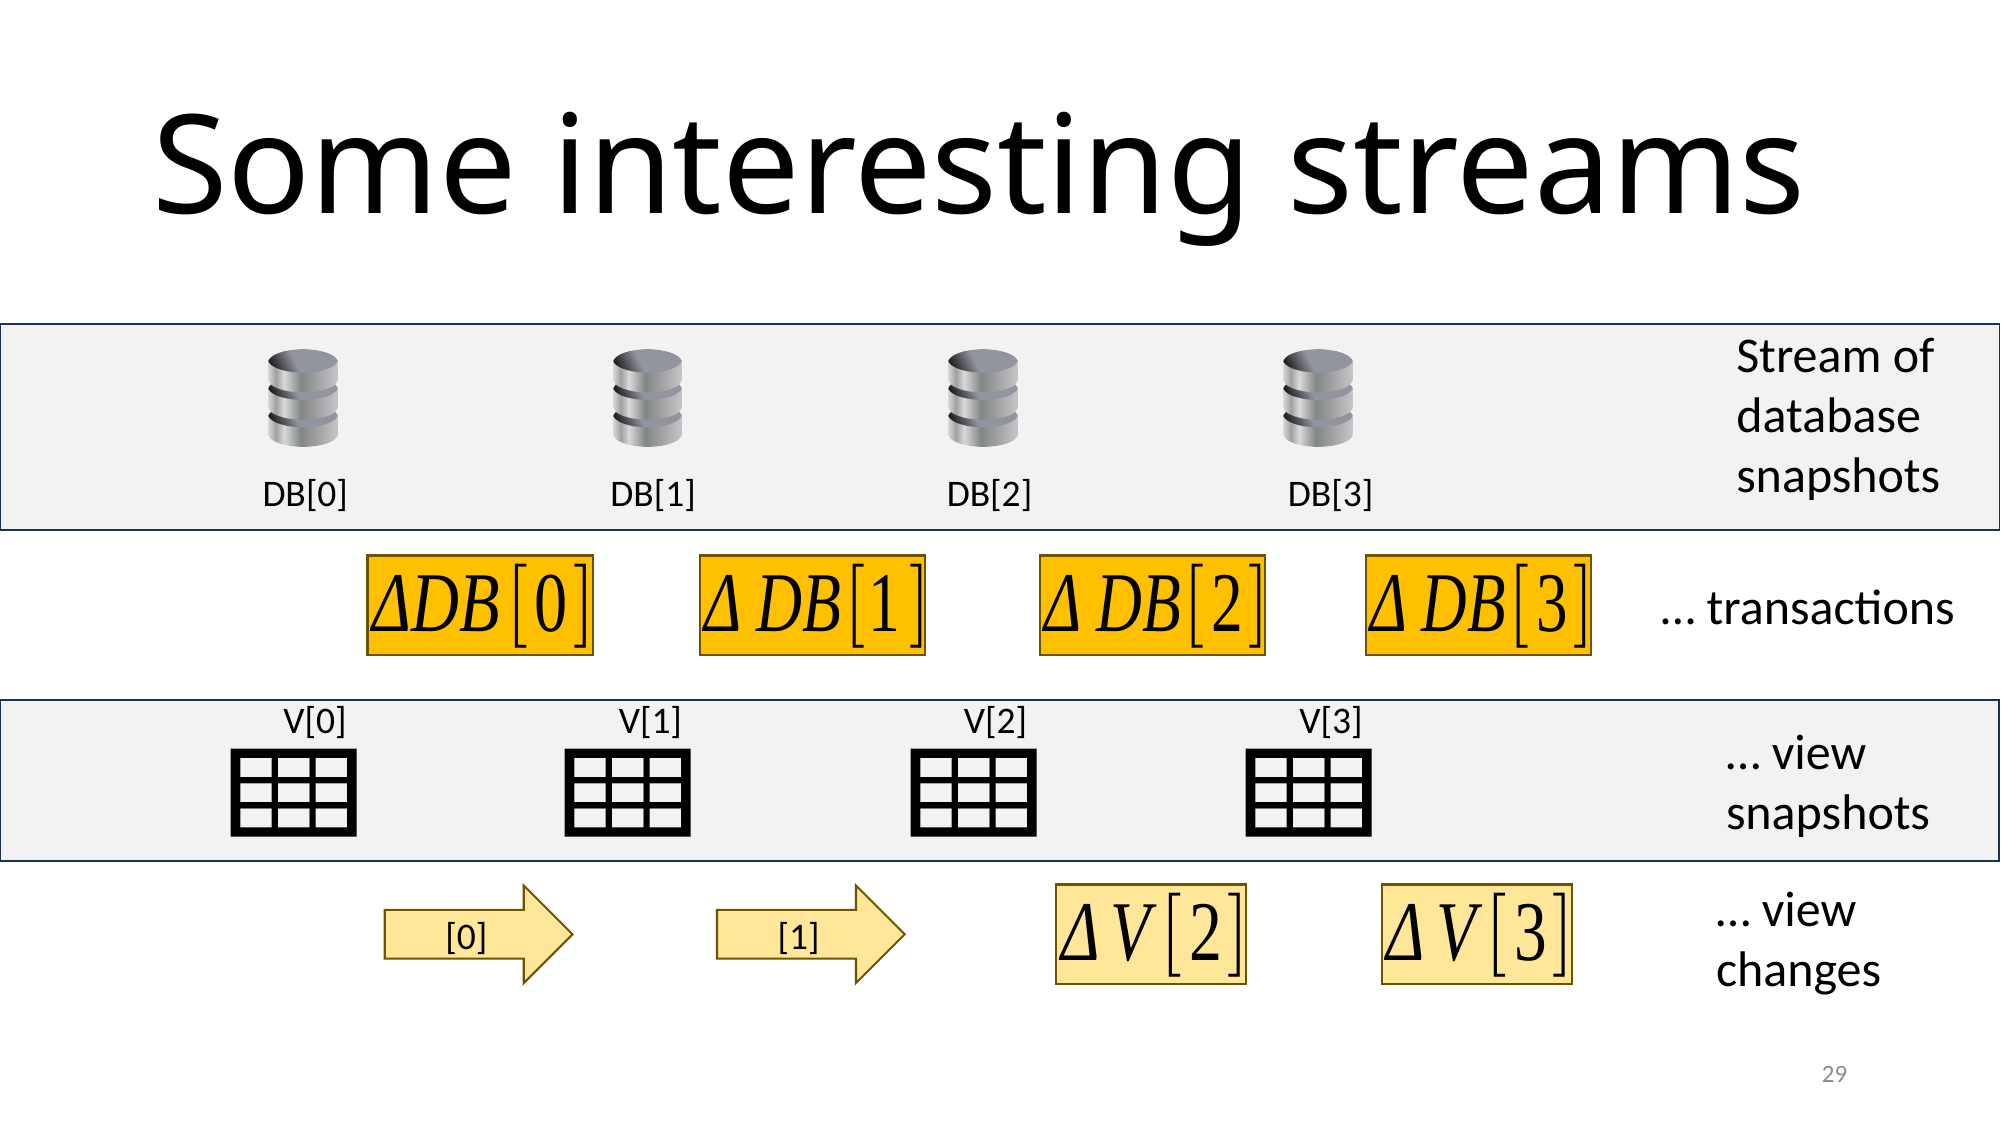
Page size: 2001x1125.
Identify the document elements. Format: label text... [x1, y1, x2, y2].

text_box Stream of database snapshots [1721, 314, 1981, 510]
text_box V[1] [603, 688, 697, 717]
picture [1233, 717, 1384, 868]
text_box V[3] [1284, 688, 1378, 717]
picture [1283, 349, 1353, 448]
picture [268, 349, 338, 448]
text_box DB[2] [932, 461, 1048, 522]
text_box DB[1] [595, 461, 711, 522]
text_box [1378, 699, 2000, 862]
text_box V[2] [949, 688, 1043, 717]
text_box … transactions [1646, 567, 1975, 643]
text_box … view snapshots [1711, 712, 1971, 847]
text_box [0, 323, 2000, 531]
slide_number 29 [1798, 1042, 1863, 1103]
picture [898, 717, 1049, 868]
picture [218, 717, 369, 868]
title Some interesting streams [137, 59, 1863, 278]
picture [948, 349, 1018, 448]
text_box DB[3] [1273, 461, 1389, 522]
text_box … view changes [1701, 868, 1961, 1004]
text_box [697, 699, 949, 862]
picture [552, 717, 703, 868]
text_box [362, 699, 603, 862]
text_box DB[0] [247, 461, 363, 522]
text_box [1043, 699, 1284, 862]
text_box V[0] [268, 688, 362, 717]
text_box [0, 699, 268, 862]
picture [613, 349, 682, 448]
